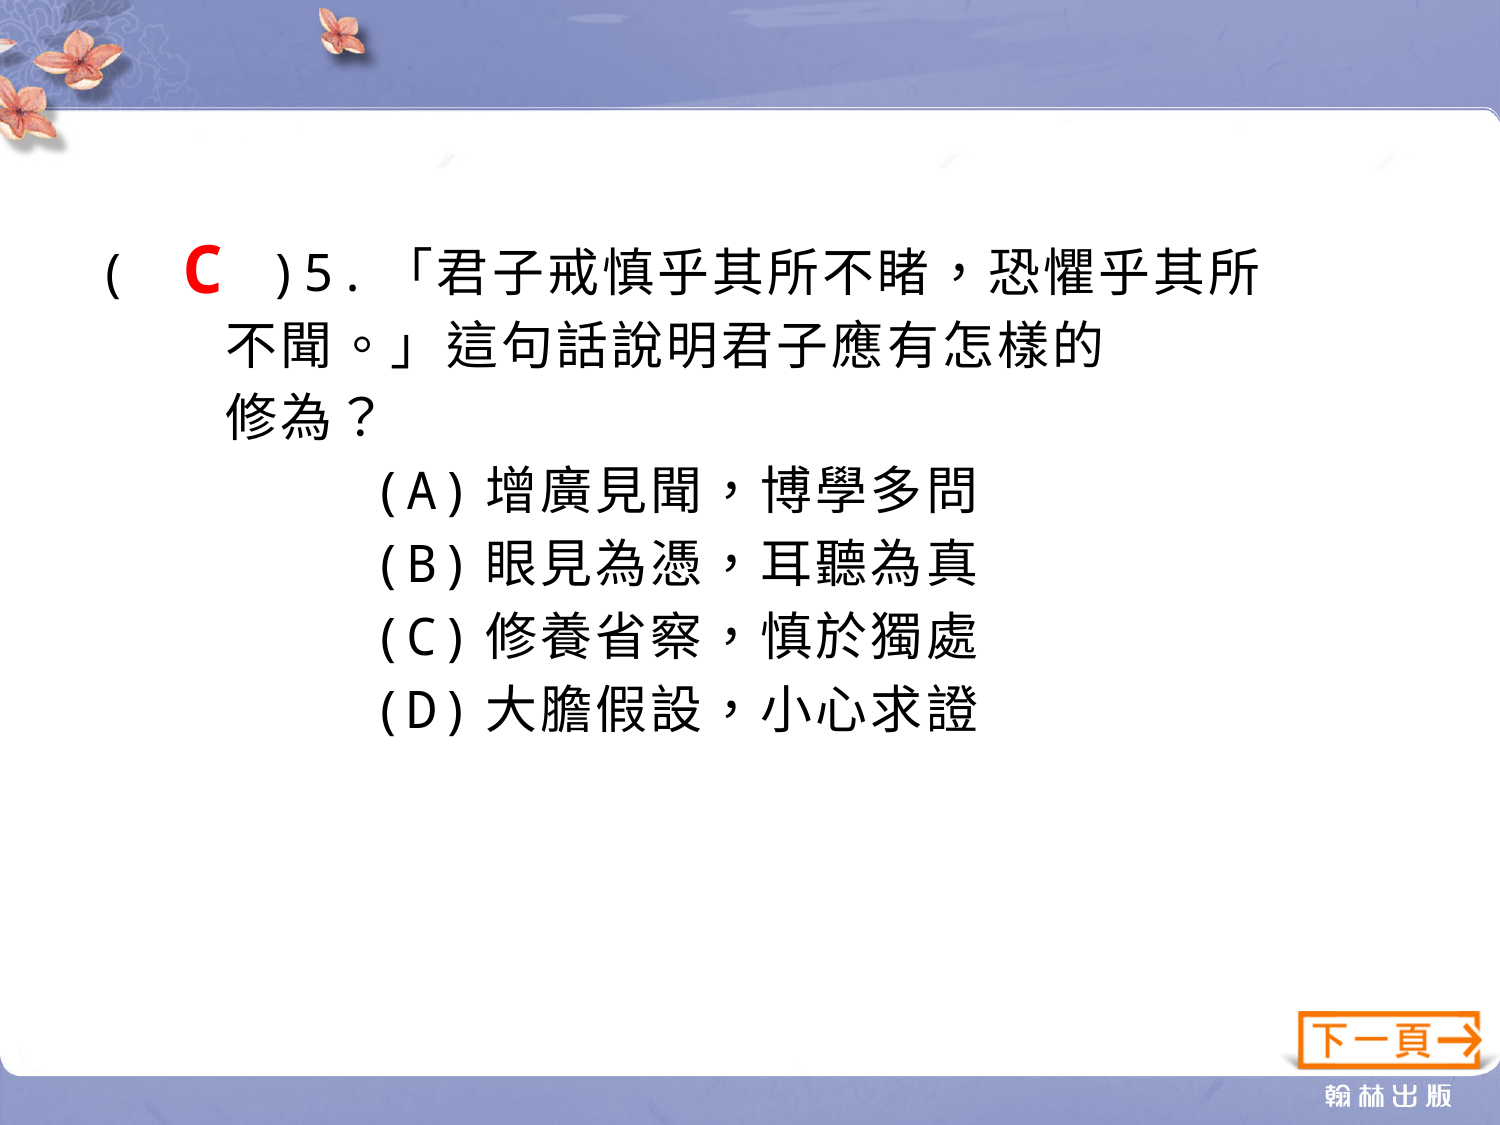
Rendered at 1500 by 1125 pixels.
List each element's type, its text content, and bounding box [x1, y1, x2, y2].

picture [0, 0, 1500, 1125]
text_box C [88, 219, 325, 314]
list ( )5.「君子戒慎乎其所不睹，恐懼乎其所 不聞。」這句話說明君子應有怎樣的 修為？ (A)增廣見聞，博學多問 (B)眼見為憑，耳聽為真 (C)修養省察，慎於獨處 (D)大膽假設，小心求證 [75, 231, 1471, 752]
